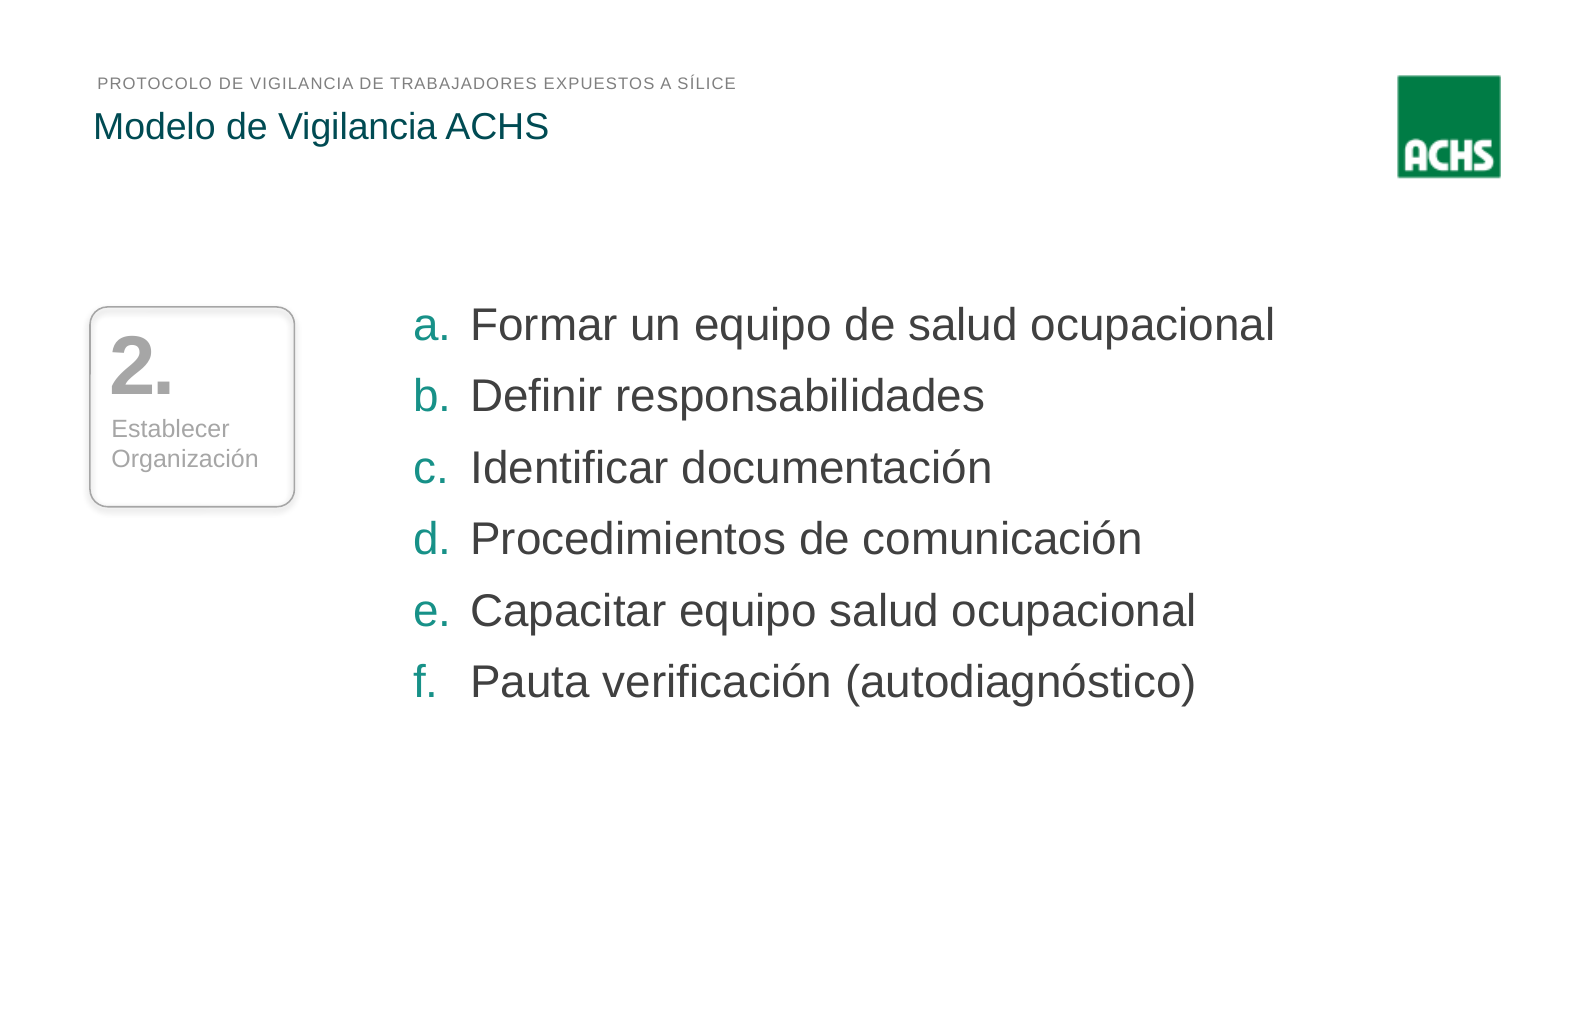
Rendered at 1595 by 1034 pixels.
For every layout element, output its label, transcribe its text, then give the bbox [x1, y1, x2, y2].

text_box Formar un equipo de salud ocupacional Definir responsabilidades Identificar documentación Procedimientos de comunicación Capacitar equipo salud ocupacional Pauta verificación (autodiagnóstico) [398, 270, 1292, 857]
text_box PROTOCOLO DE VIGILANCIA DE TRABAJADORES EXPUESTOS A SÍLICE [82, 65, 1051, 103]
text_box Modelo de Vigilancia ACHS [78, 94, 863, 155]
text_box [89, 306, 295, 507]
picture [1396, 73, 1501, 179]
